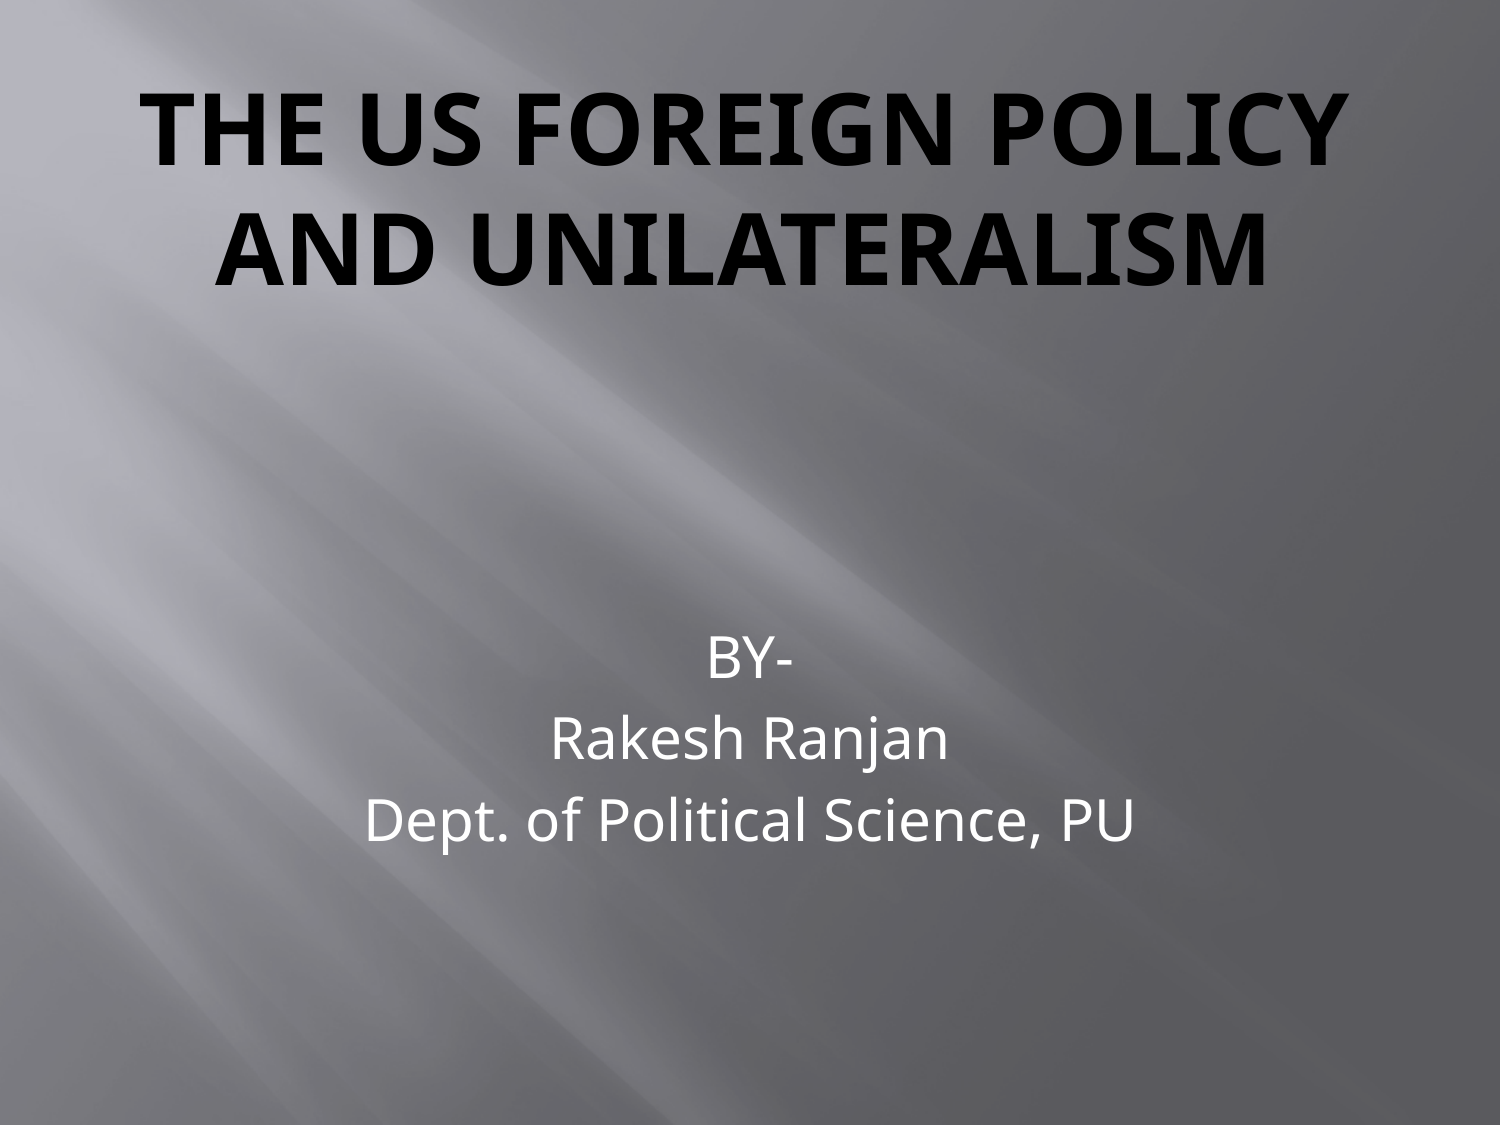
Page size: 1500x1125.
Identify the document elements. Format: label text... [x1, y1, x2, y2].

title The US Foreign Policy and Unilateralism [69, 50, 1420, 425]
subtitle BY- Rakesh Ranjan Dept. of Political Science, PU [225, 612, 1275, 1013]
